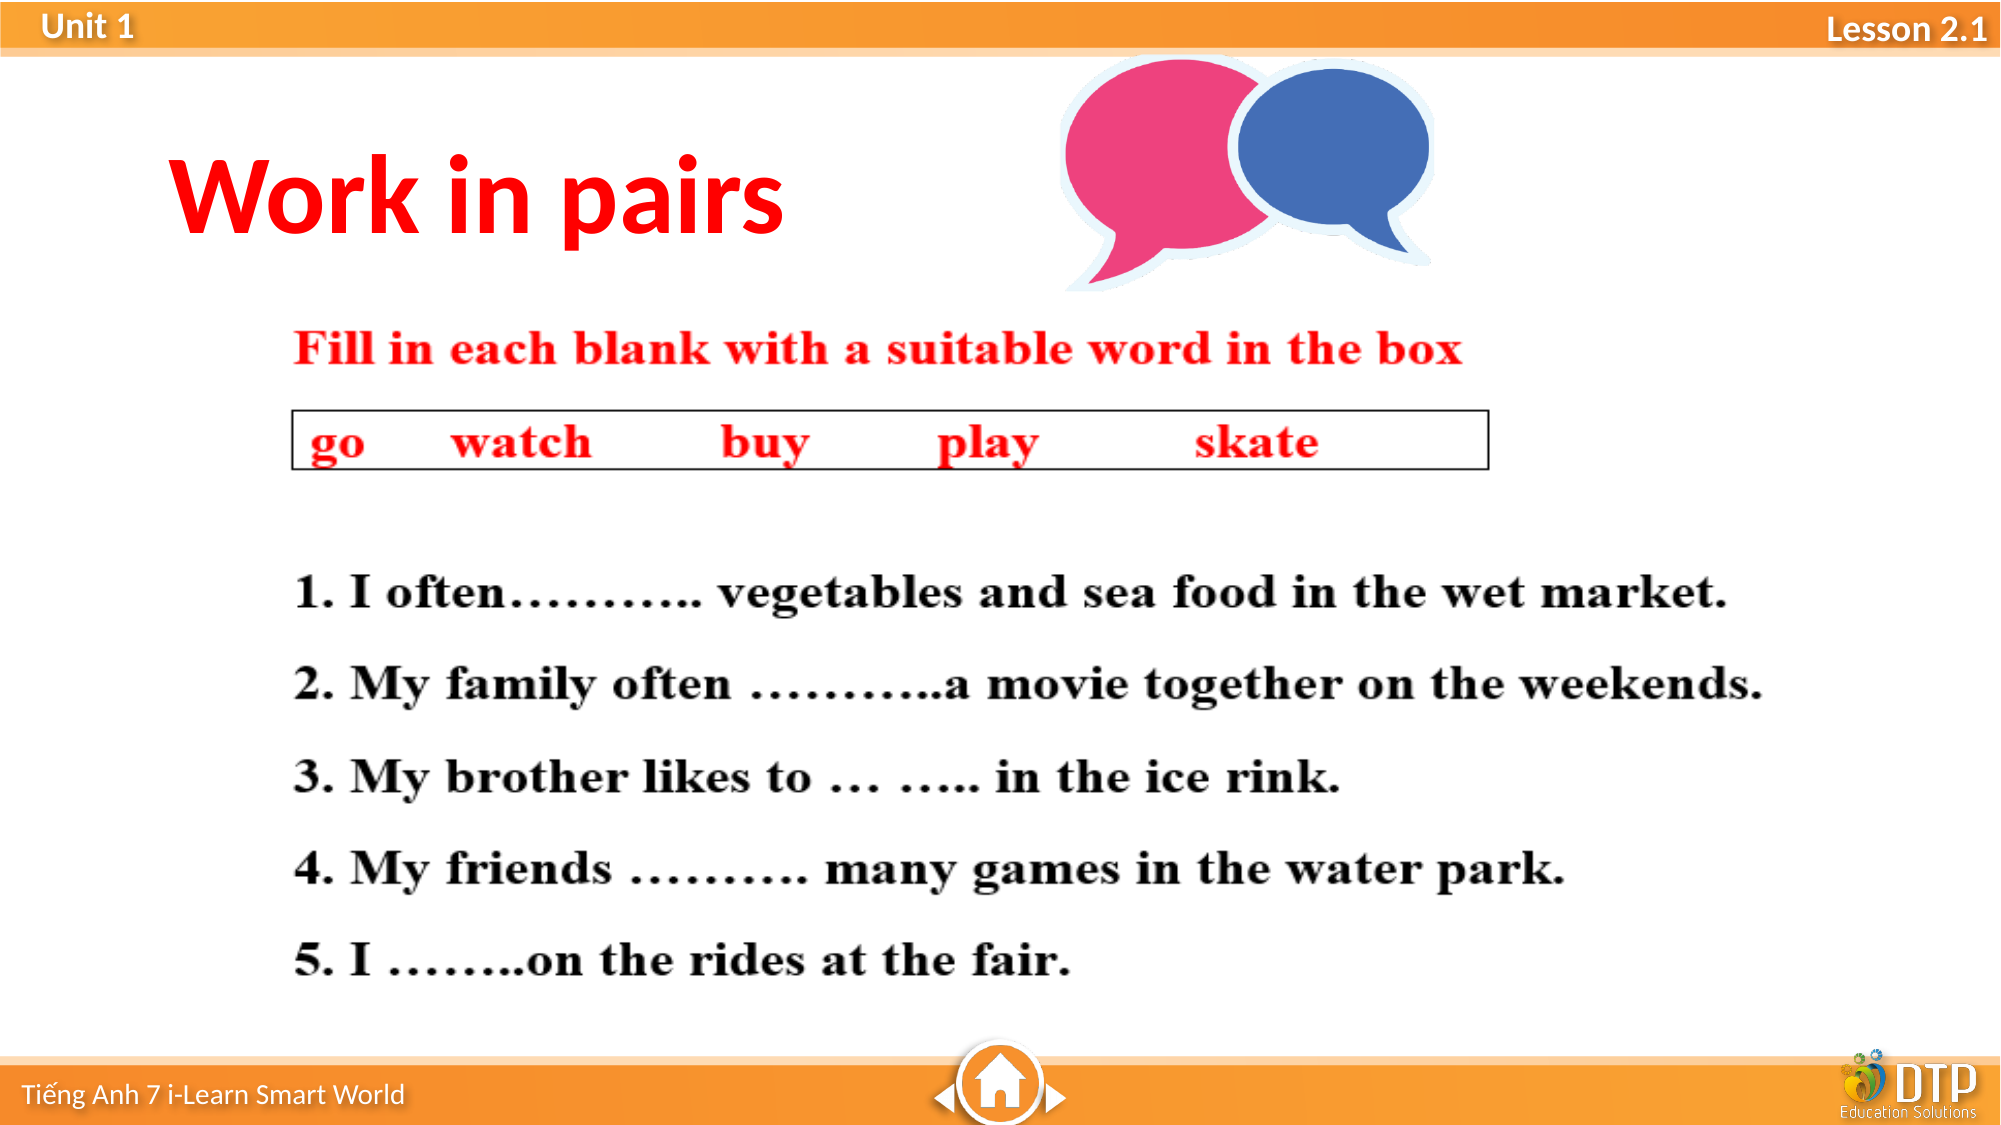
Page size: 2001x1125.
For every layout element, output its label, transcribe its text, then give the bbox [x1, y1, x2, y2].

picture [0, 2, 2001, 1125]
text_box Work in pairs [153, 113, 802, 264]
